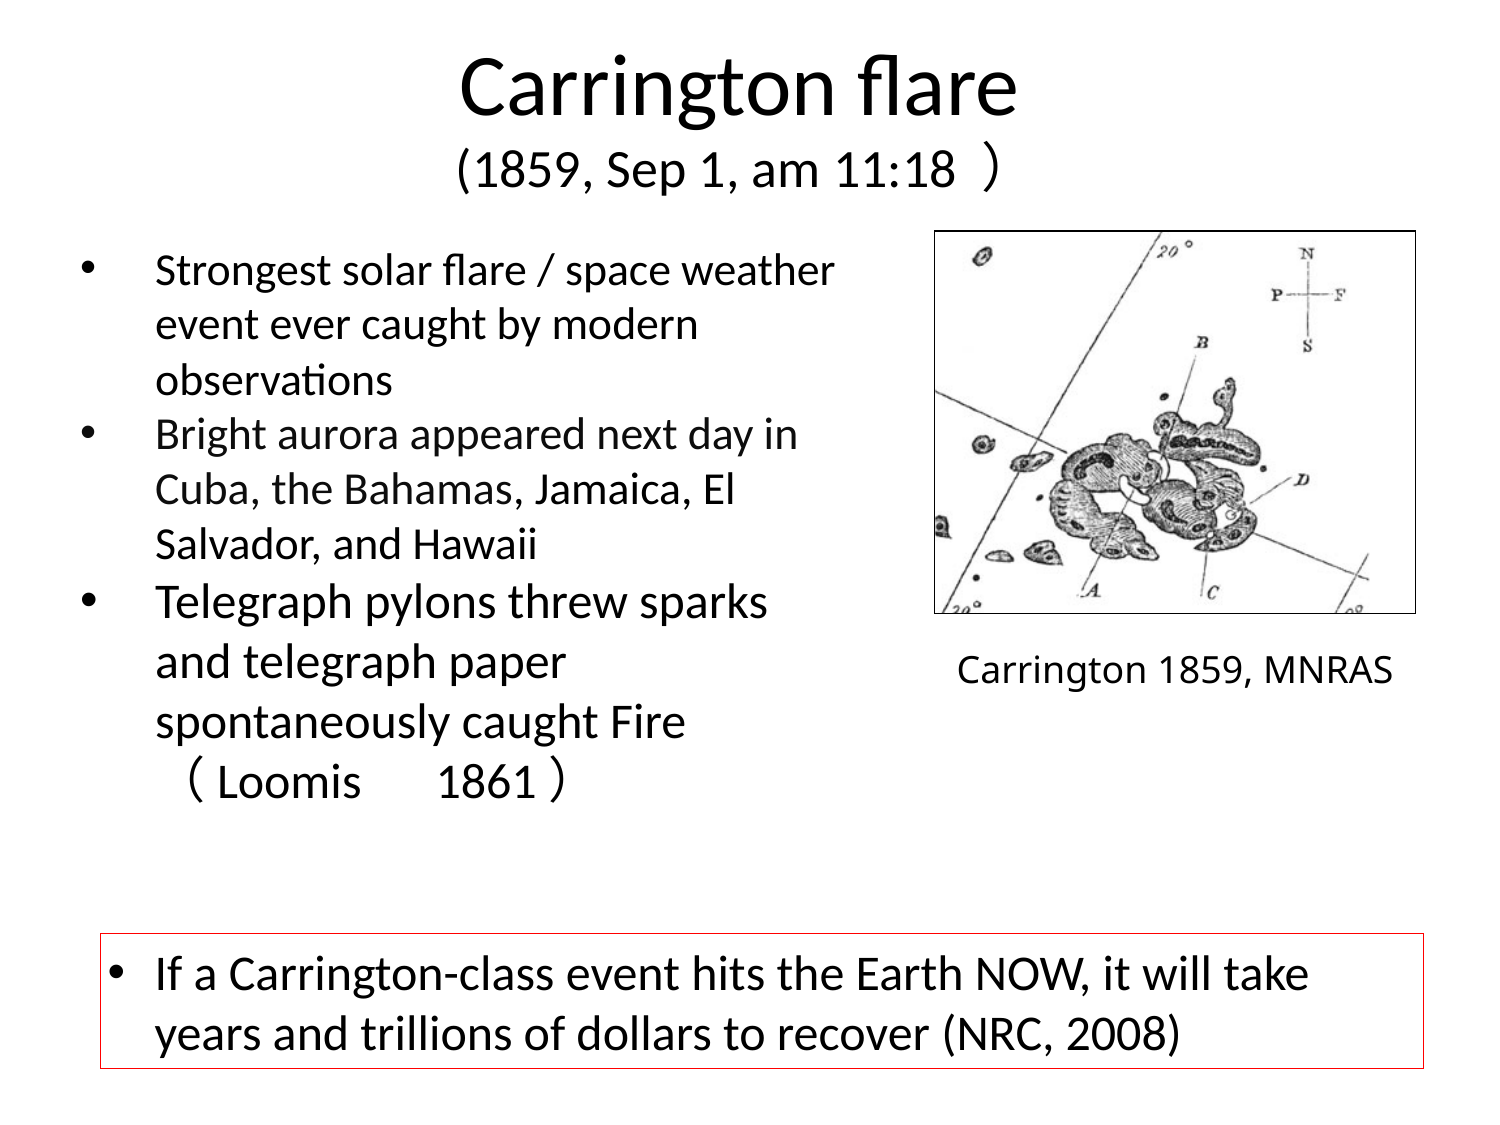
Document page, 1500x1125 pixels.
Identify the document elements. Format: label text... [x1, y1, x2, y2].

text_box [934, 230, 1416, 614]
text_box If a Carrington-class event hits the Earth NOW, it will take years and trillions of dollars to recover (NRC, 2008) [100, 933, 1424, 1069]
text_box Carrington 1859, MNRAS [949, 638, 1402, 699]
title Carrington flare (1859, Sep 1, am 11:18 ） [64, 18, 1416, 208]
text_box Strongest solar flare / space weather event ever caught by modern observations Bright aurora appeared next day in Cuba, the Bahamas, Jamaica, El Salvador, and Hawaii Telegraph pylons threw sparks and telegraph paper spontaneously caught Fire （Loomis 1861） [72, 231, 860, 872]
